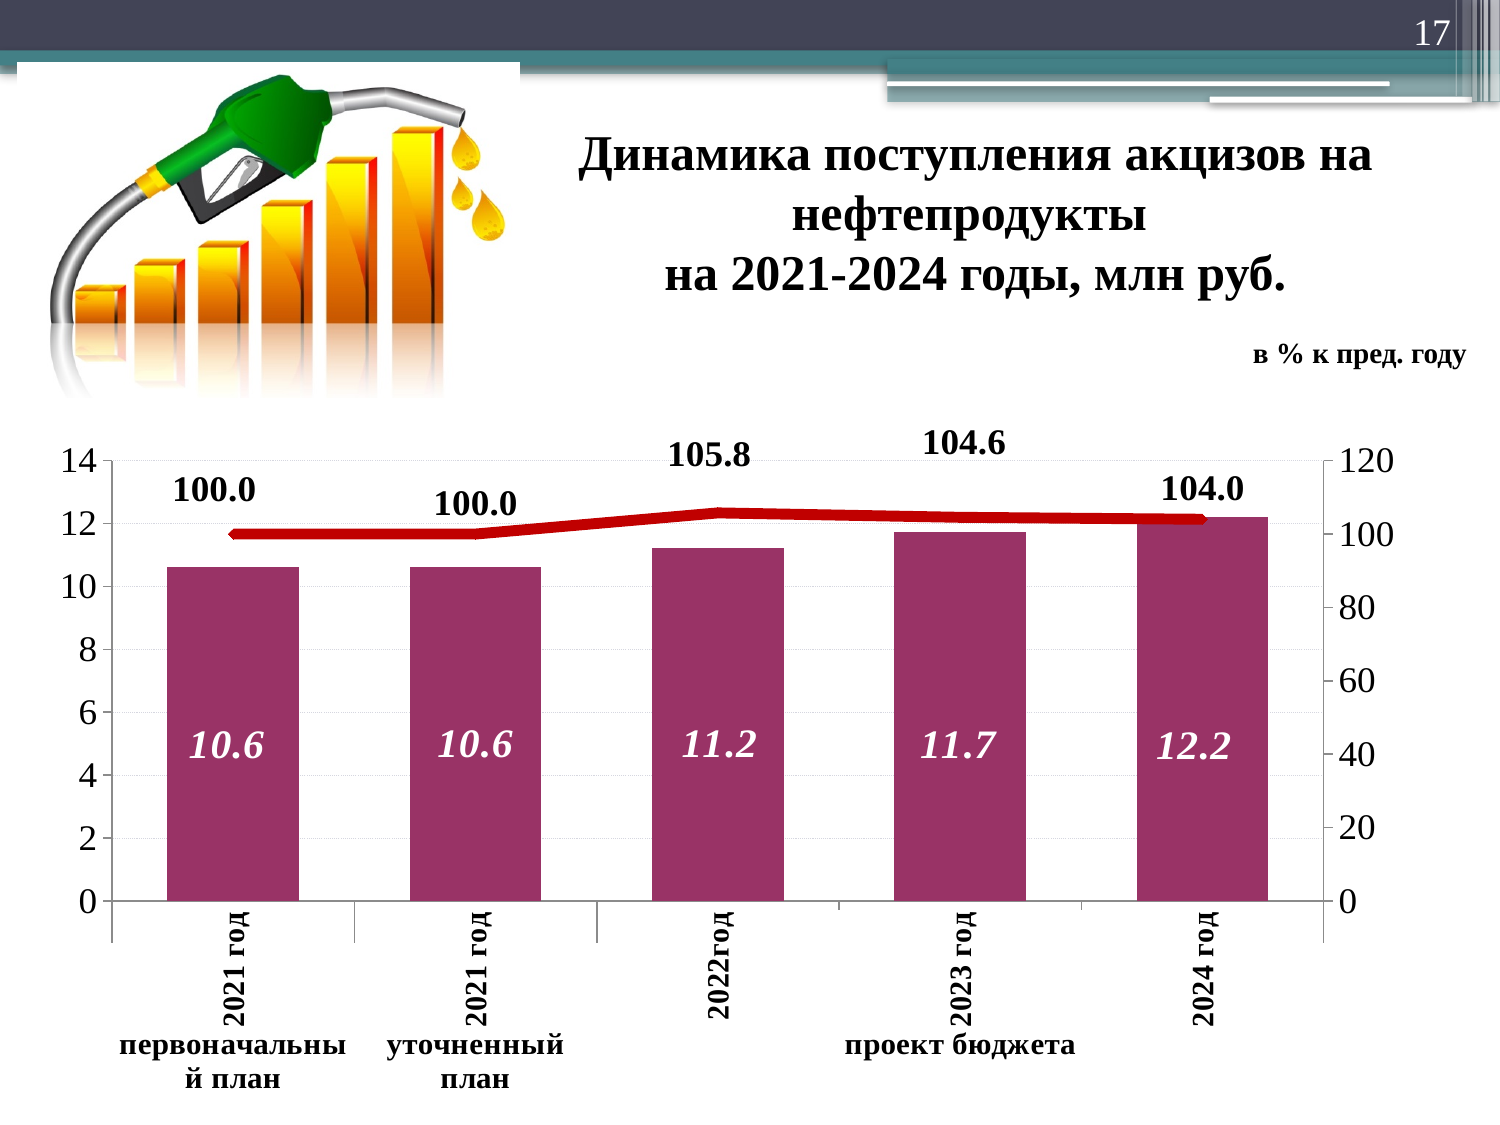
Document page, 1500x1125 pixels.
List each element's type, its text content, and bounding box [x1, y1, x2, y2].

picture [17, 62, 520, 290]
chart [17, 290, 1424, 1095]
slide_number 17 [1340, 0, 1466, 61]
text_box Динамика поступления акцизов на нефтепродукты на 2021-2024 годы, млн руб. [527, 114, 1500, 307]
text_box в % к пред. году [1429, 338, 1500, 370]
